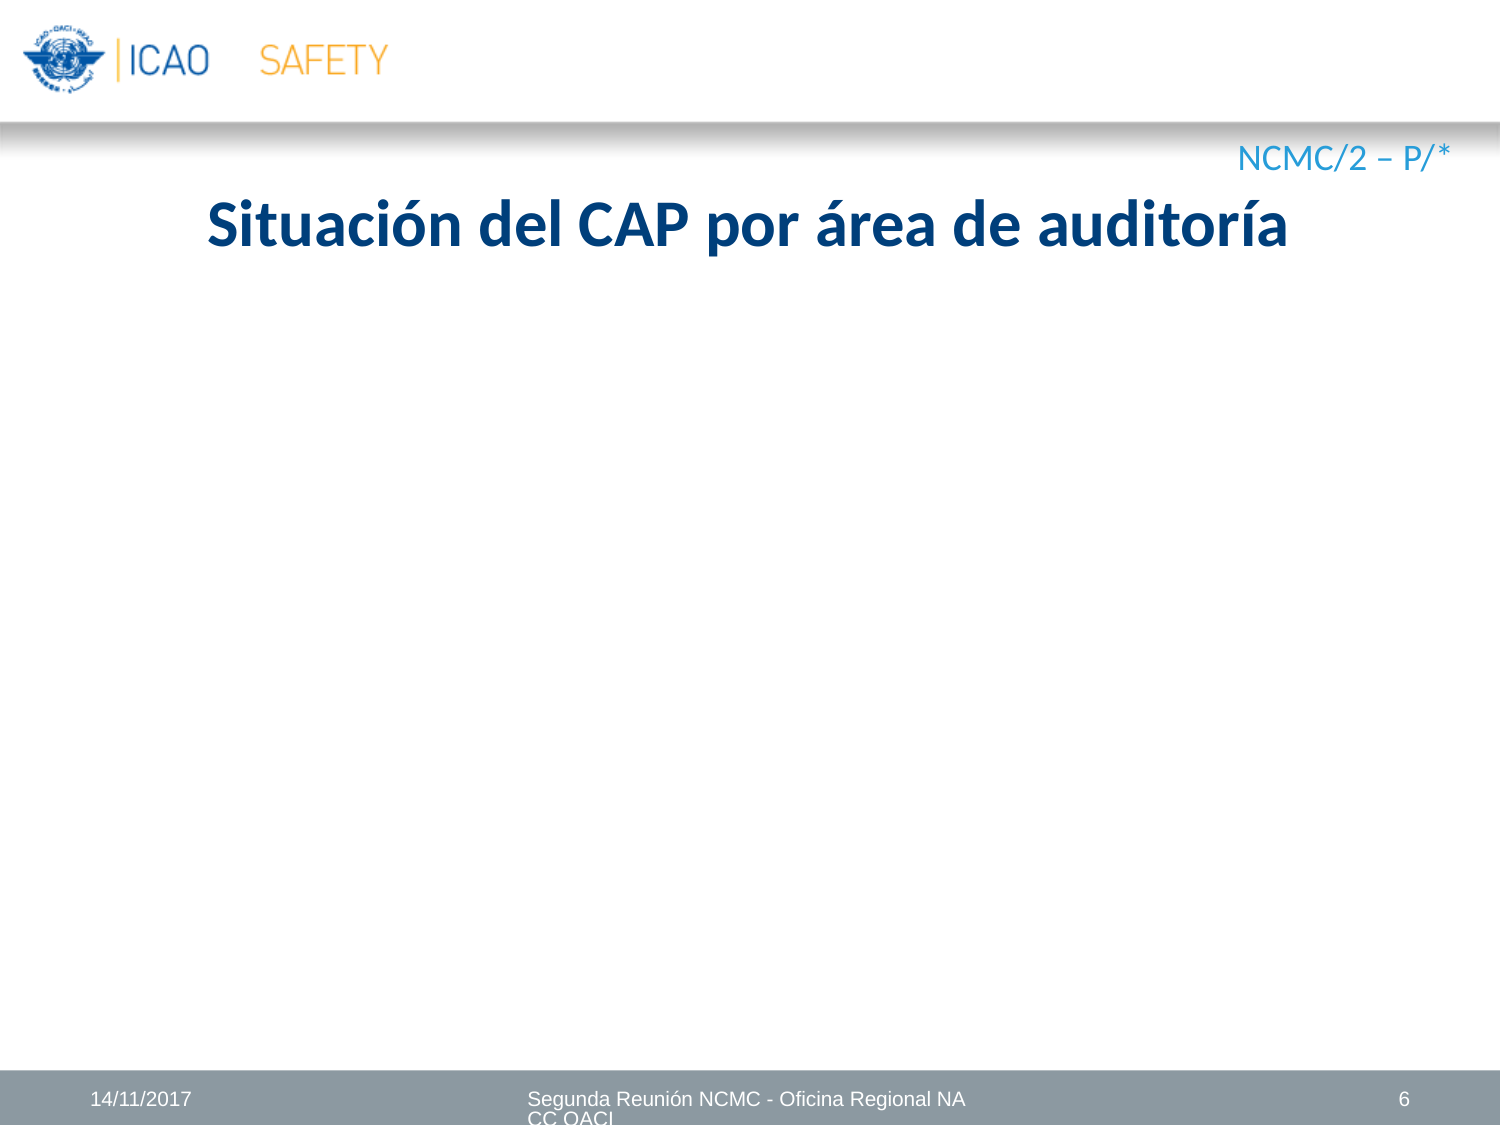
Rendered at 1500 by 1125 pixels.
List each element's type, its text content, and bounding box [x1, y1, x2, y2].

slide_number 6 [1074, 1070, 1425, 1125]
text_box Situación del CAP por área de auditoría [0, 172, 1500, 348]
footer Segunda Reunión NCMC - Oficina Regional NACC OACI [512, 1070, 988, 1125]
picture [0, 0, 1500, 162]
text_box NCMC/2 – P/* [1222, 125, 1469, 186]
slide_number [75, 1070, 425, 1125]
